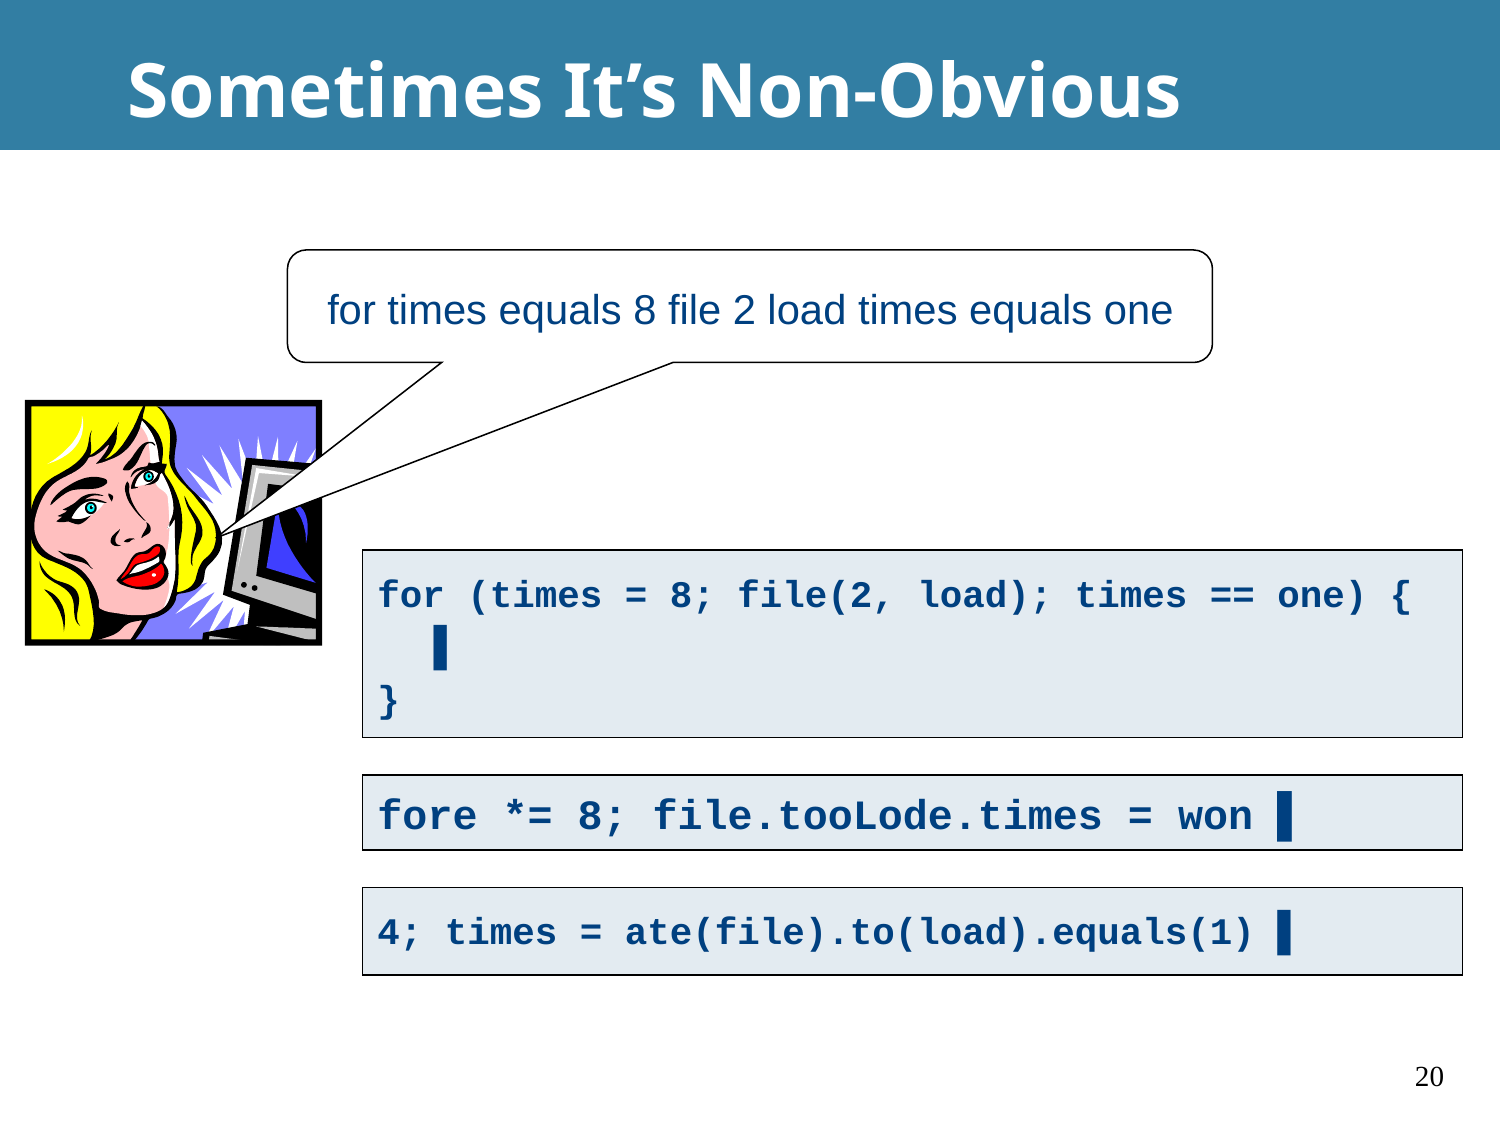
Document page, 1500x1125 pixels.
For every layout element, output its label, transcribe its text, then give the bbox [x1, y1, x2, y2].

text_box [362, 774, 1463, 850]
text_box [362, 549, 1463, 738]
text_box [362, 887, 1463, 899]
text_box [362, 963, 1463, 975]
picture [24, 399, 323, 646]
text_box 4; times = ate(file).to(load).equals(1) ▌ [362, 899, 1463, 963]
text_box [287, 249, 1213, 363]
title Sometimes It’s Non-Obvious [112, 12, 1500, 163]
text_box for (times = 8; file(2, load); times == one) { ▌ } [362, 562, 1450, 725]
list fore *= 8; file.tooLode.times = won ▌ [362, 780, 1450, 853]
